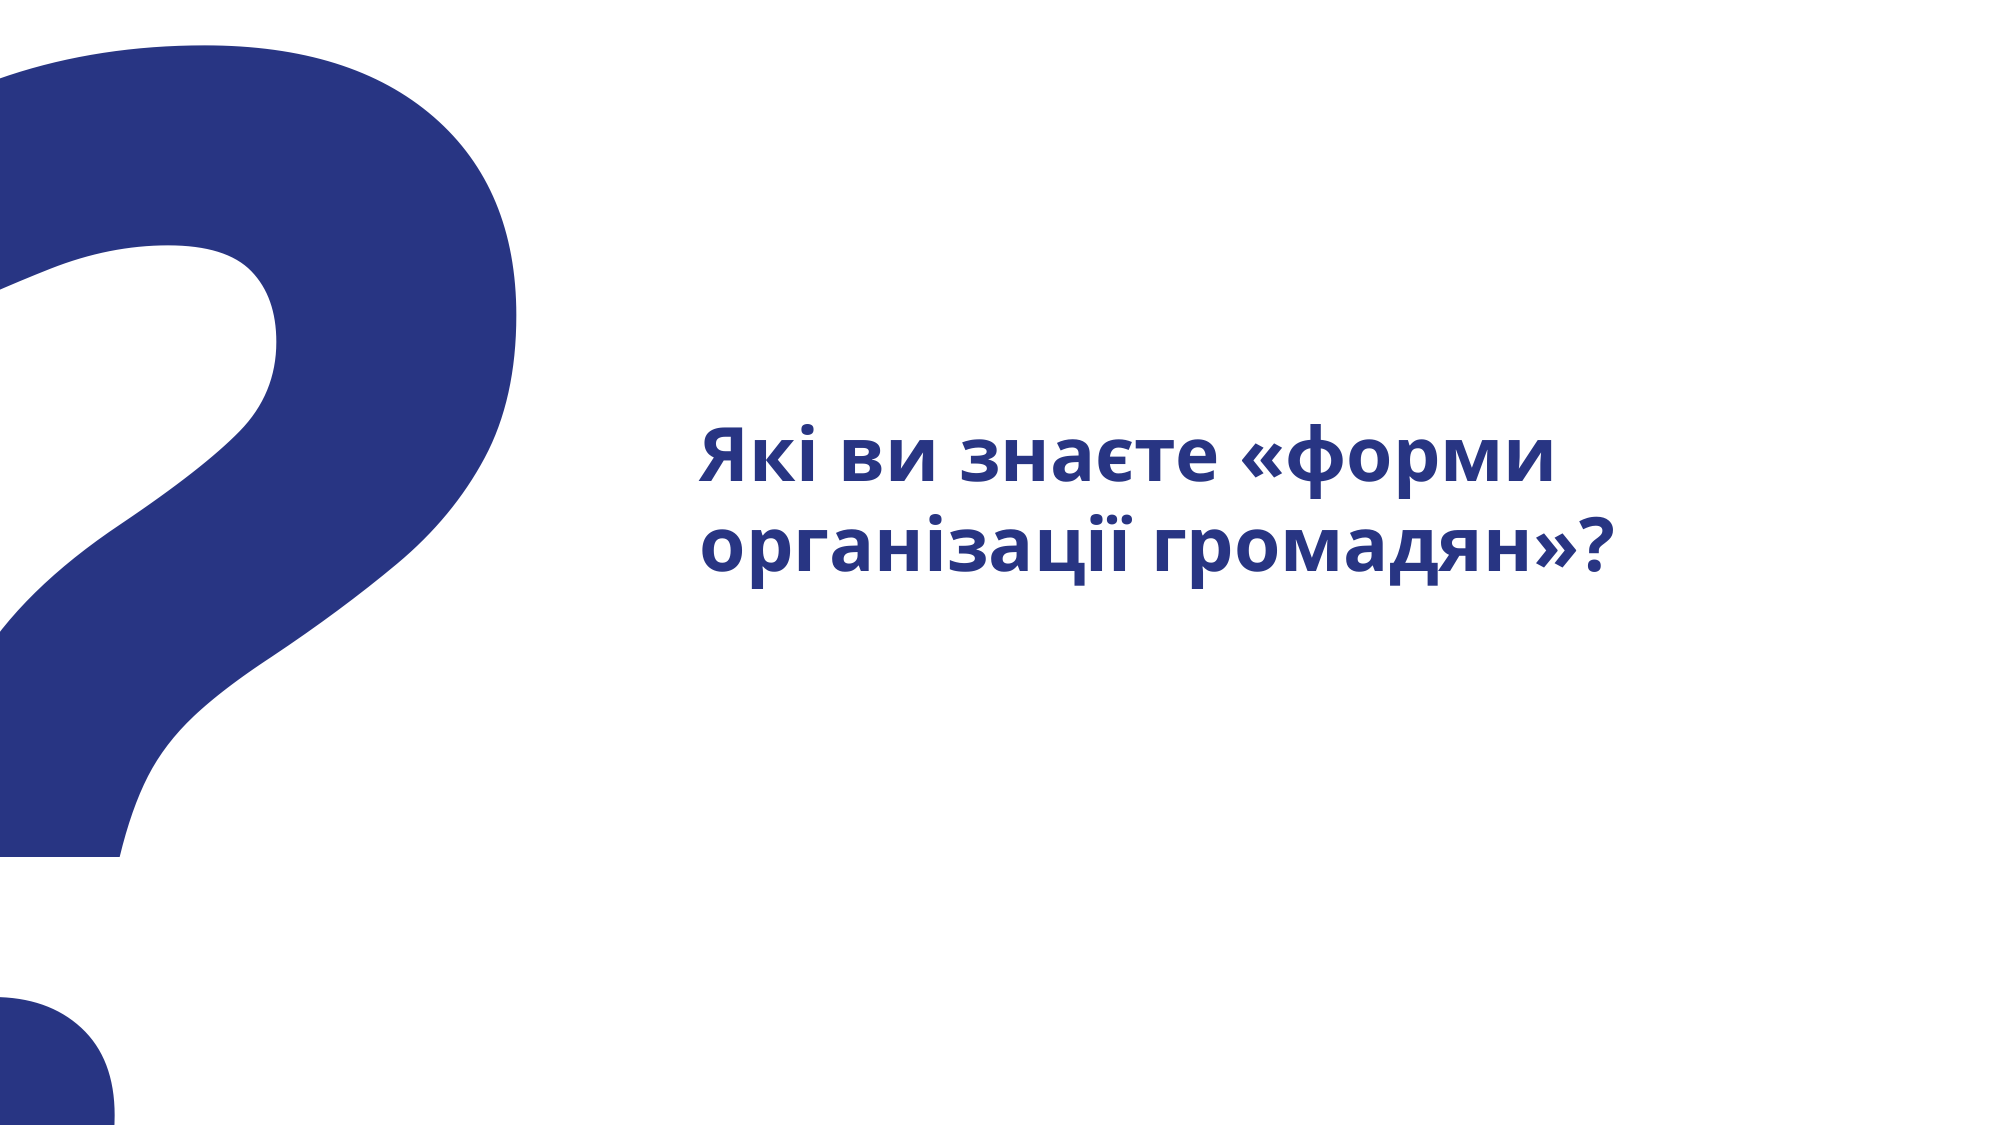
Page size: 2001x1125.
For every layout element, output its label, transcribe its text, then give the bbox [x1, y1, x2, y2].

text_box ? [0, 0, 685, 1125]
text_box Які ви знаєте «форми організації громадян»? [685, 399, 1833, 595]
